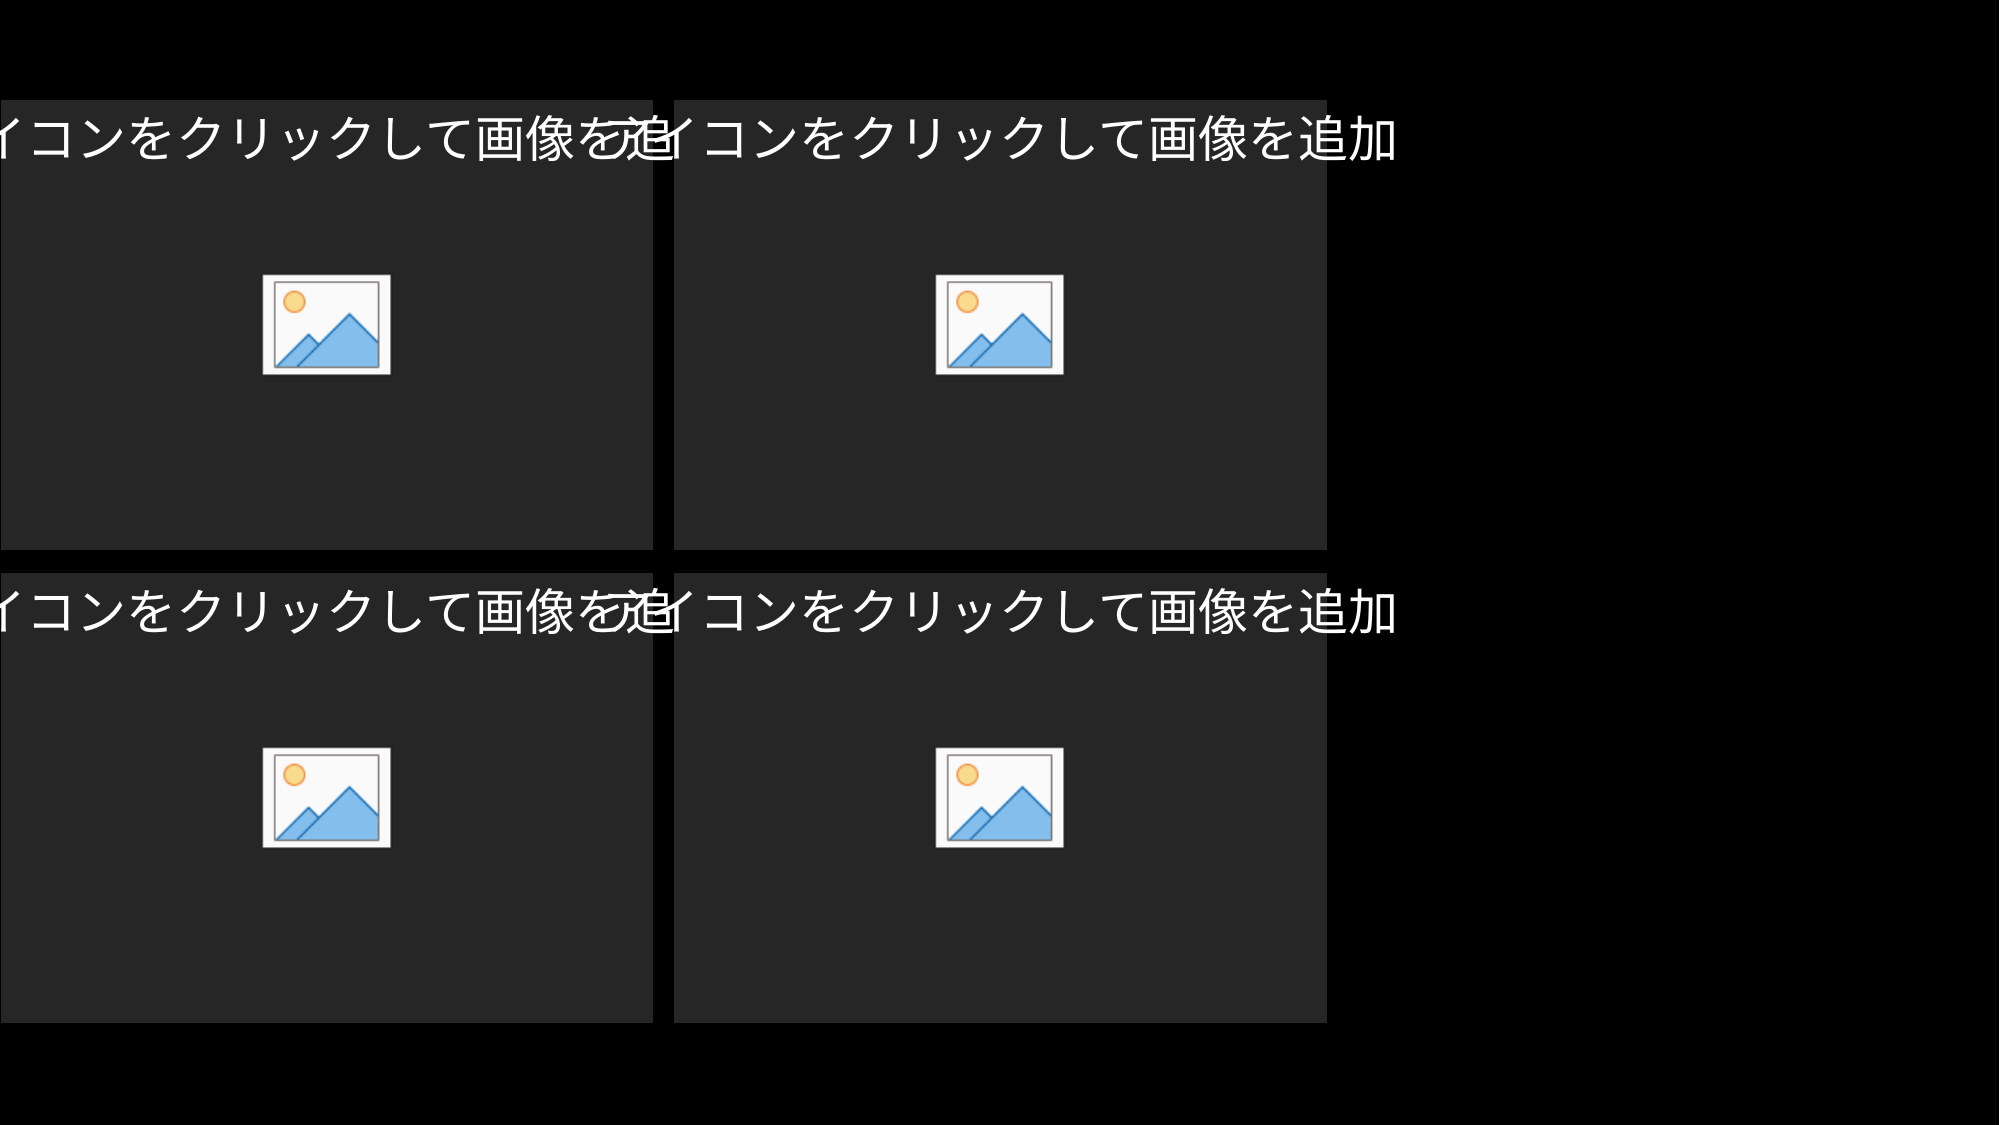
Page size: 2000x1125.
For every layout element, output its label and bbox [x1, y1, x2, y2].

picture [0, 99, 654, 550]
picture [674, 99, 1327, 550]
picture [0, 573, 654, 1024]
picture [674, 573, 1327, 1024]
